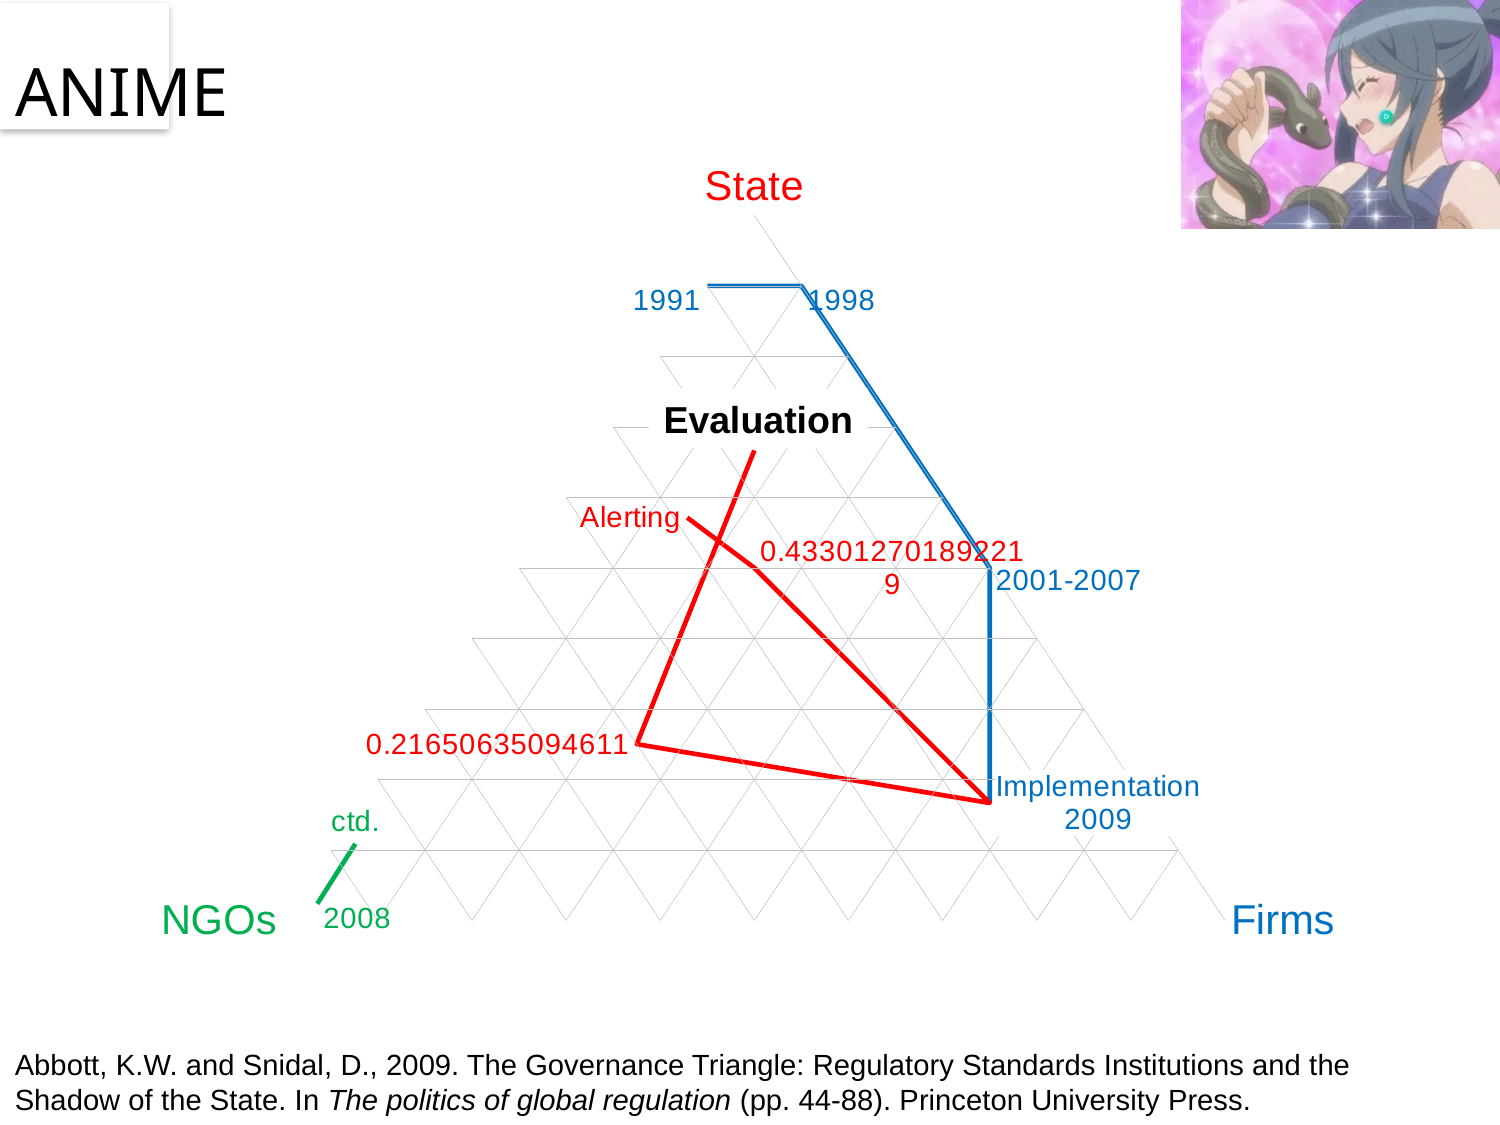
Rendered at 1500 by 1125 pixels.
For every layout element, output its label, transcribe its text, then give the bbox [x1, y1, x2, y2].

text_box Abbott, K.W. and Snidal, D., 2009. The Governance Triangle: Regulatory Standards Institutions and the Shadow of the State. In The politics of global regulation (pp. 44-88). Princeton University Press. [0, 1039, 1397, 1124]
chart [160, 162, 1340, 963]
picture [1181, 0, 1500, 229]
title ANIME [0, 0, 1179, 138]
